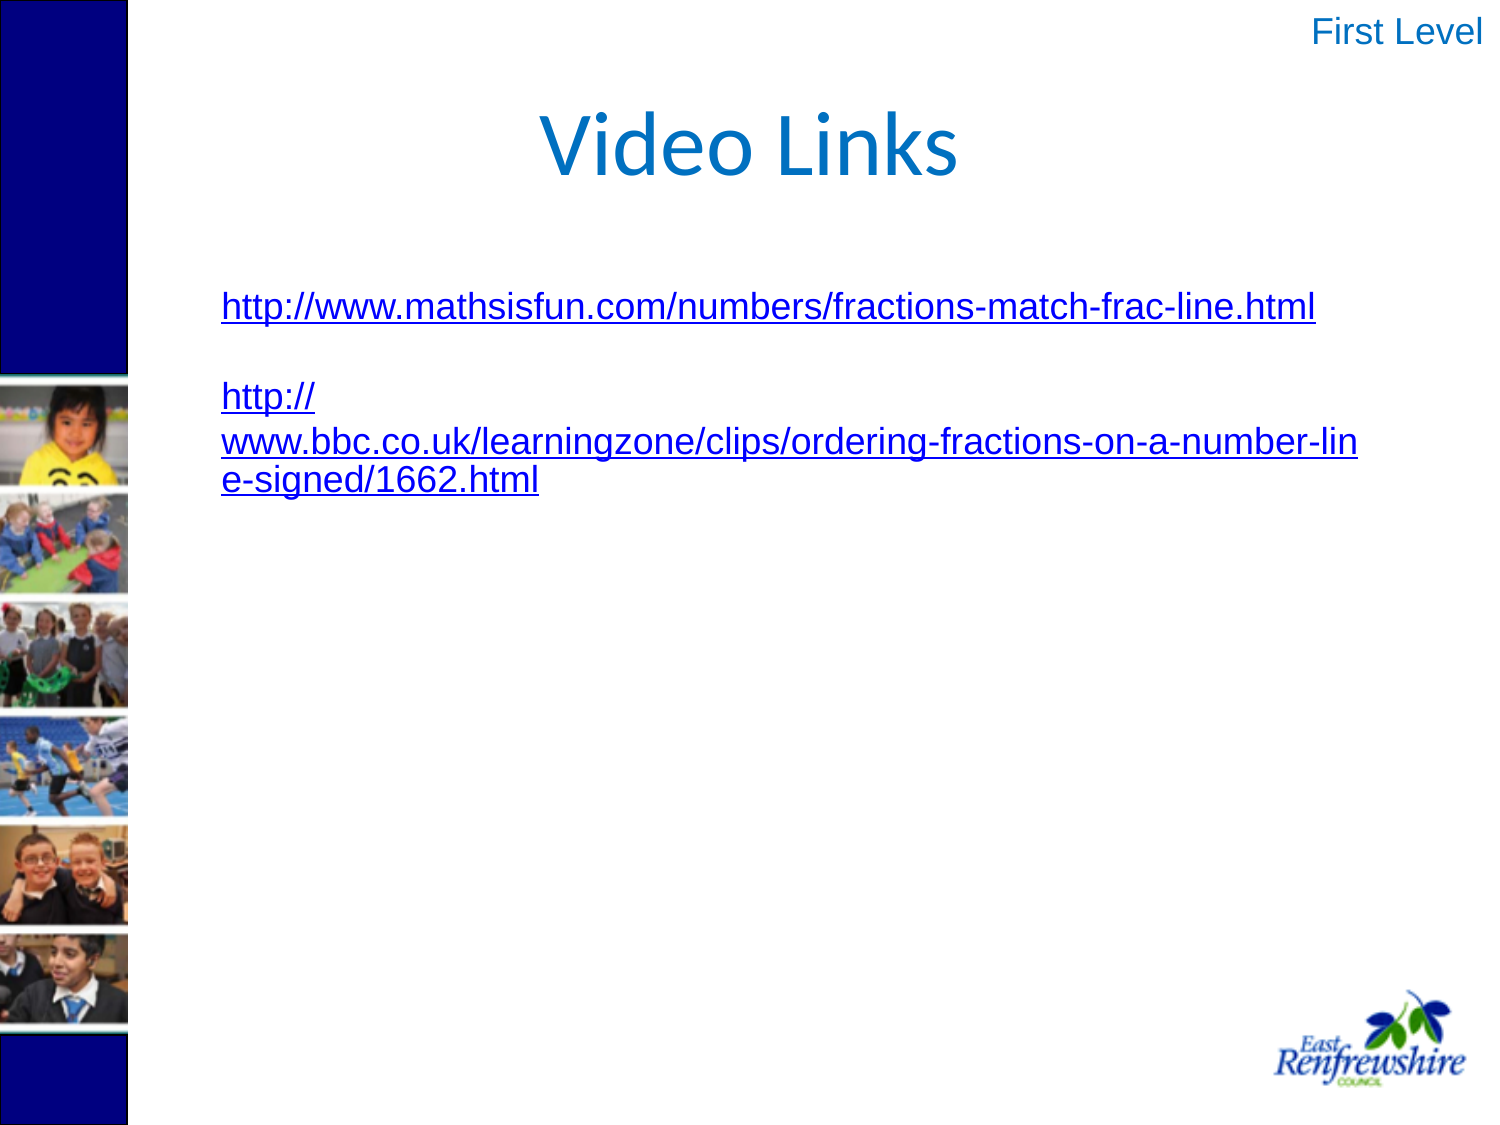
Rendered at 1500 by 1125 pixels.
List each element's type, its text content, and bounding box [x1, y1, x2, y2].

text_box http://www.mathsisfun.com/numbers/fractions-match-frac-line.html http://www.bbc.co.uk/learningzone/clips/ordering-fractions-on-a-number-line-signed/1662.html [206, 274, 1376, 605]
title Video Links [132, 44, 1426, 233]
text_box First Level [1296, 0, 1499, 60]
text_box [0, 0, 128, 1125]
picture [1268, 979, 1476, 1090]
